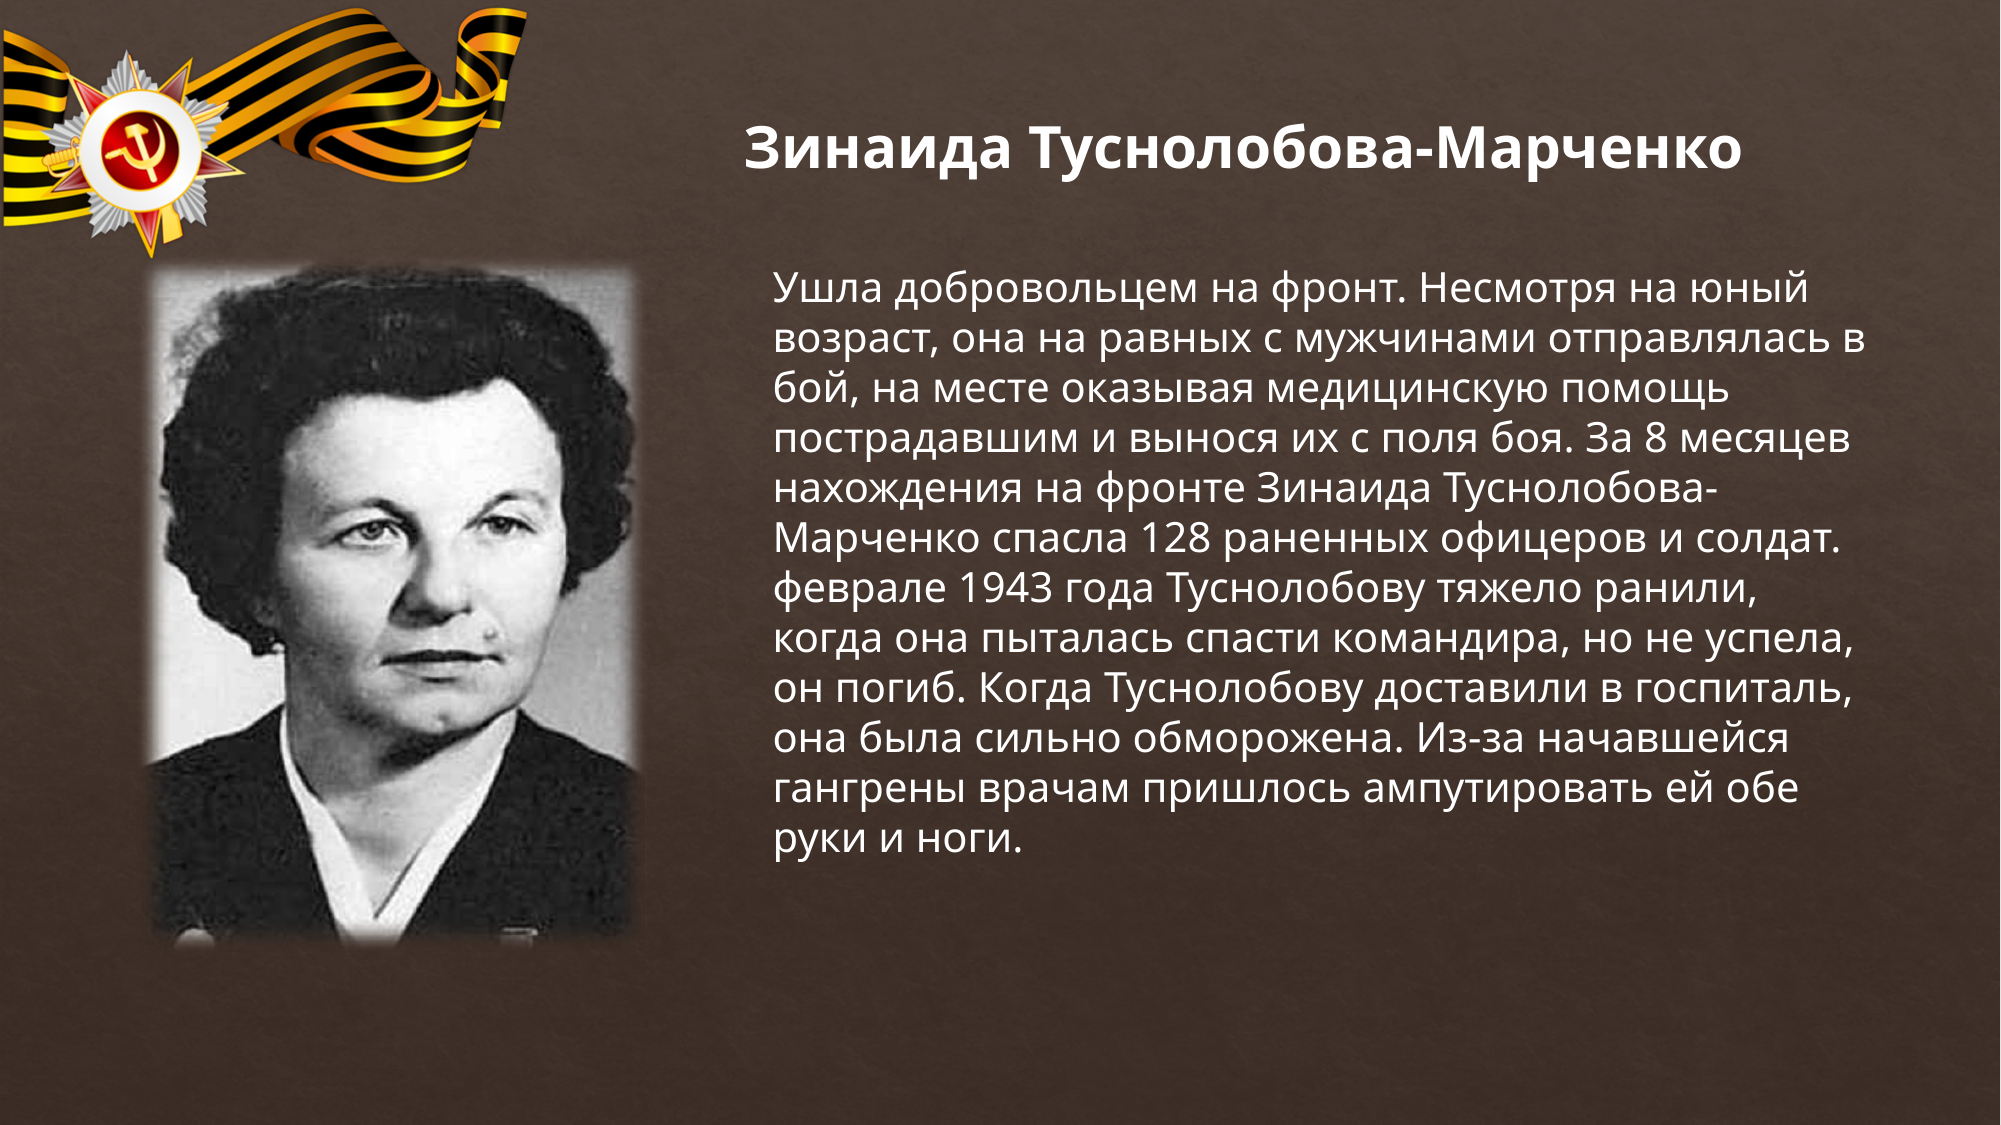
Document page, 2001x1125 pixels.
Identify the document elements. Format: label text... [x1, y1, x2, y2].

text_box Ушла добровольцем на фронт. Несмотря на юный возраст, она на равных с мужчинами отправлялась в бой, на месте оказывая медицинскую помощь пострадавшим и вынося их с поля боя. За 8 месяцев нахождения на фронте Зинаида Туснолобова-Марченко спасла 128 раненных офицеров и солдат. феврале 1943 года Туснолобову тяжело ранили, когда она пыталась спасти командира, но не успела, он погиб. Когда Туснолобову доставили в госпиталь, она была сильно обморожена. Из-за начавшейся гангрены врачам пришлось ампутировать ей обе руки и ноги. [757, 253, 1882, 919]
picture [0, 0, 648, 952]
text_box Зинаида Туснолобова-Марченко [729, 103, 1758, 188]
